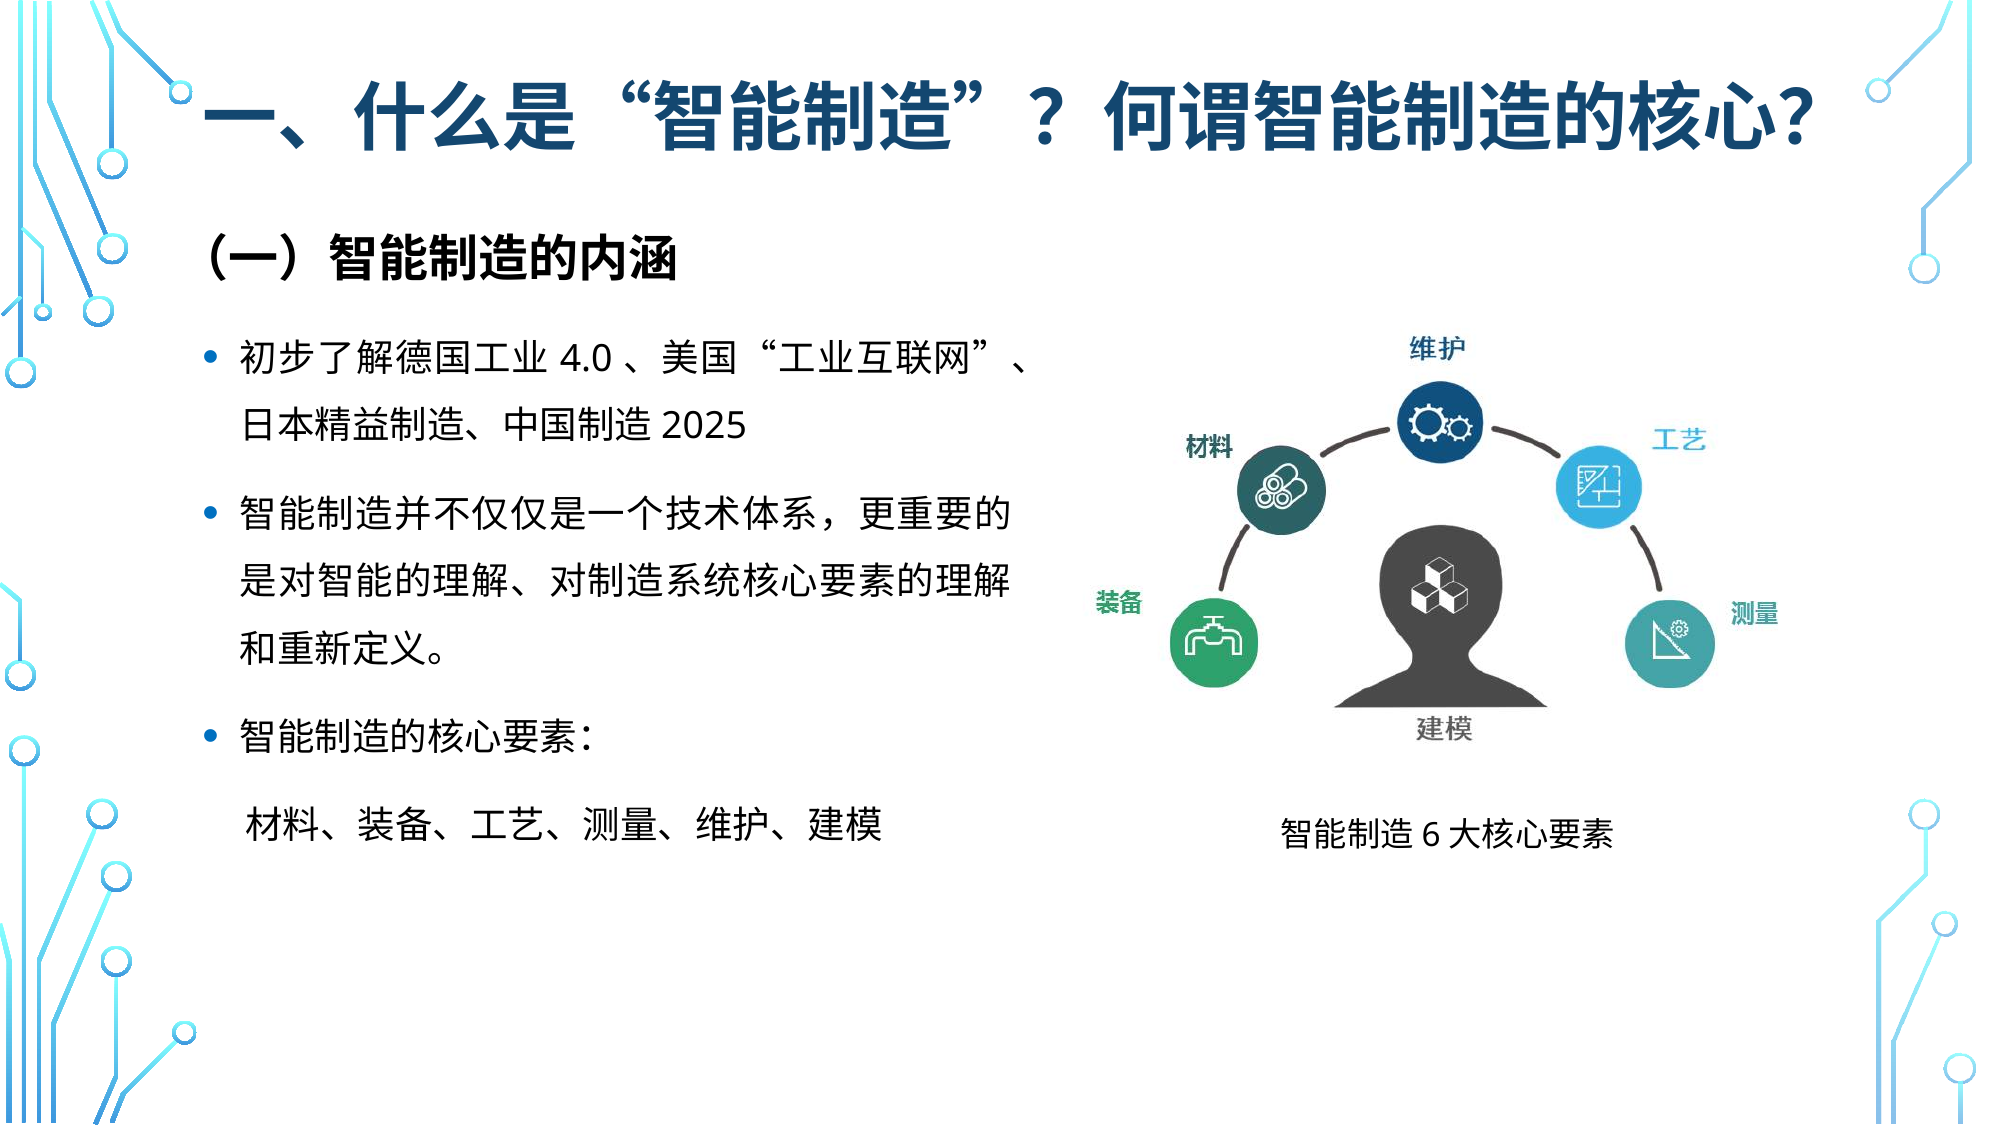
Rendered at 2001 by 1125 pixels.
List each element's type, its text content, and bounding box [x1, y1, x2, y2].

list 初步了解德国工业4.0、美国“工业互联网”、日本精益制造、中国制造2025 智能制造并不仅仅是一个技术体系，更重要的是对智能的理解、对制造系统核心要素的理解和重新定义。 智能制造的核心要素： 材料、装备、工艺、测量、维护、建模 [187, 303, 1027, 1104]
picture [1067, 267, 1829, 759]
title 一、什么是“智能制造”？何谓智能制造的核心？ [187, 0, 1813, 242]
text_box （一）智能制造的内涵 [163, 189, 694, 295]
text_box 智能制造6大核心要素 [1239, 805, 1657, 861]
